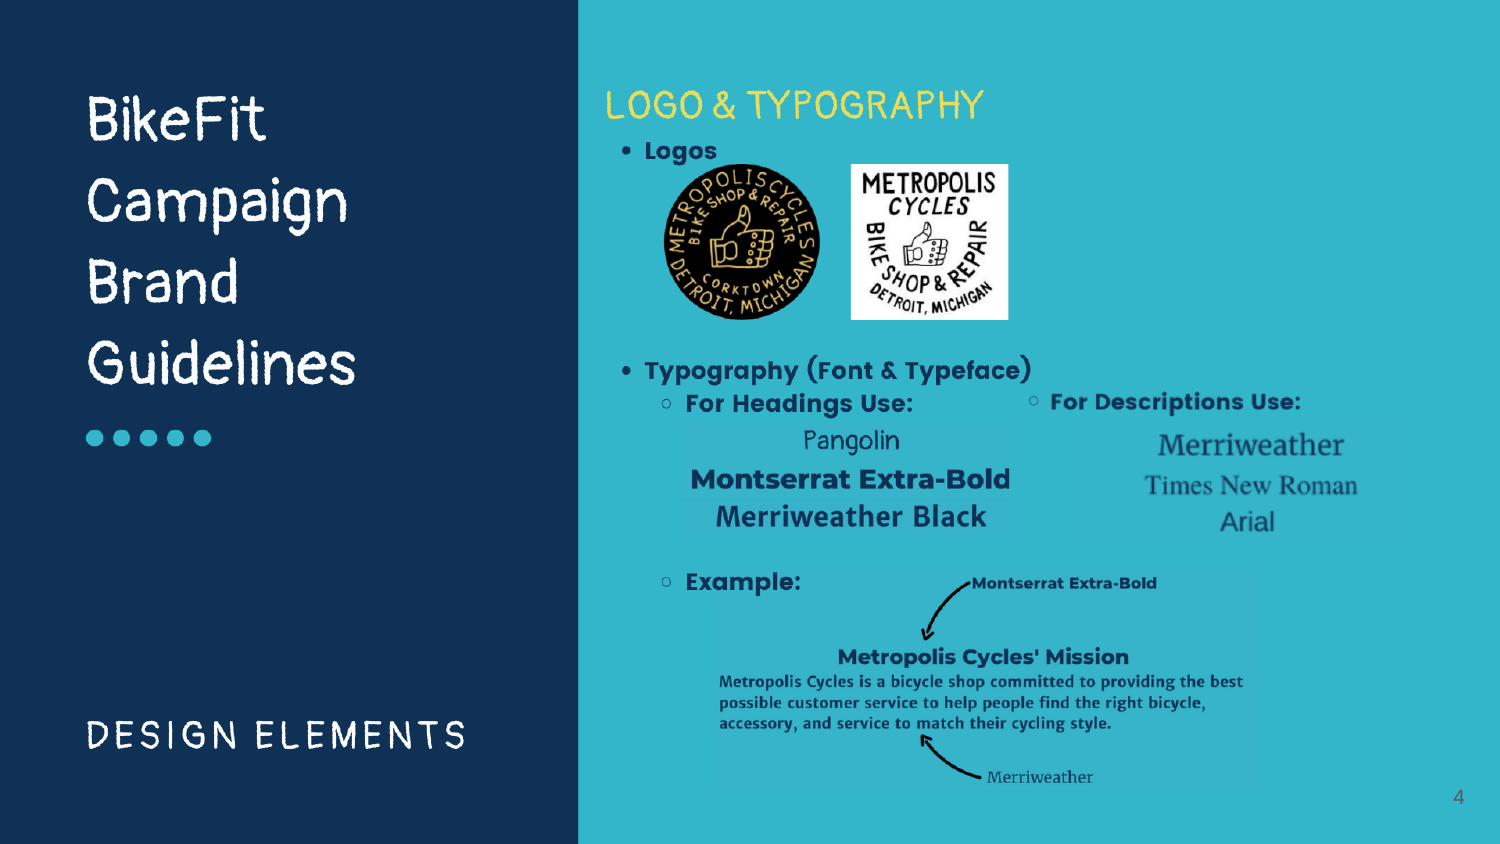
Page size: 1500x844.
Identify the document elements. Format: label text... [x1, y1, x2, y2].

picture [0, 0, 1500, 844]
slide_number ‹#› [1389, 764, 1480, 830]
